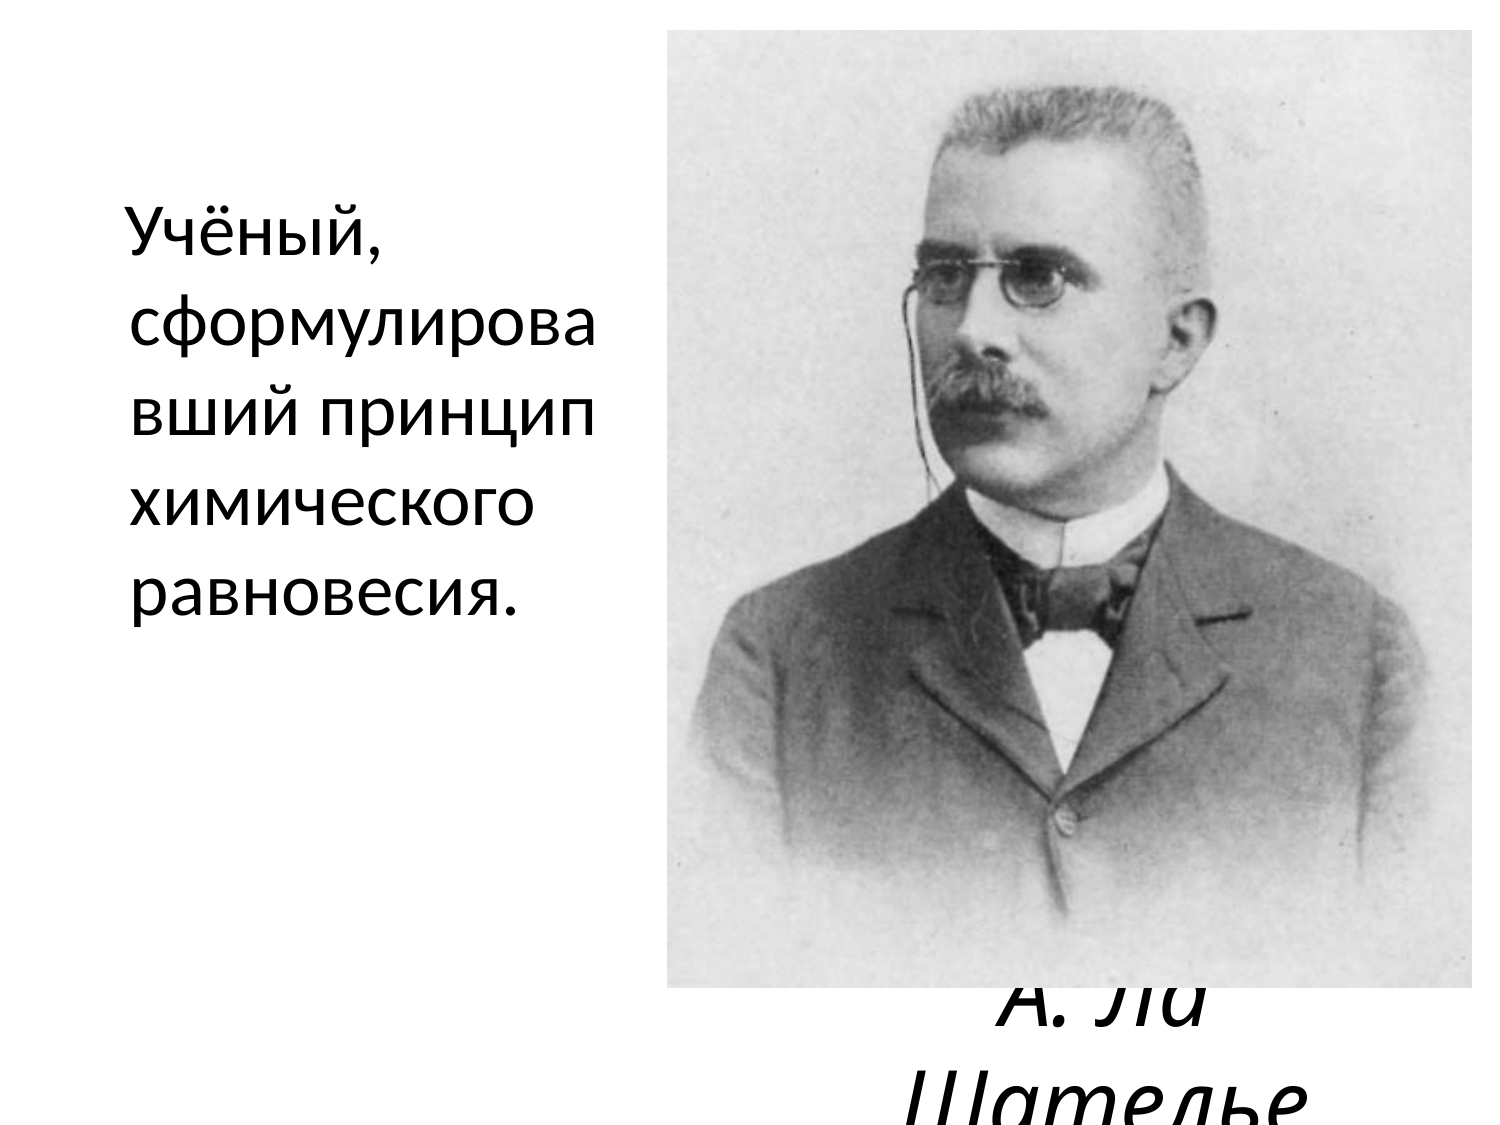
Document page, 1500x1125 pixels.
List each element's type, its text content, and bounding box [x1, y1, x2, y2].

list Учёный, сформулирова вший принцип химического равновесия. [58, 172, 621, 926]
picture [666, 30, 1472, 988]
title А. Ла Шателье [773, 996, 1437, 1125]
